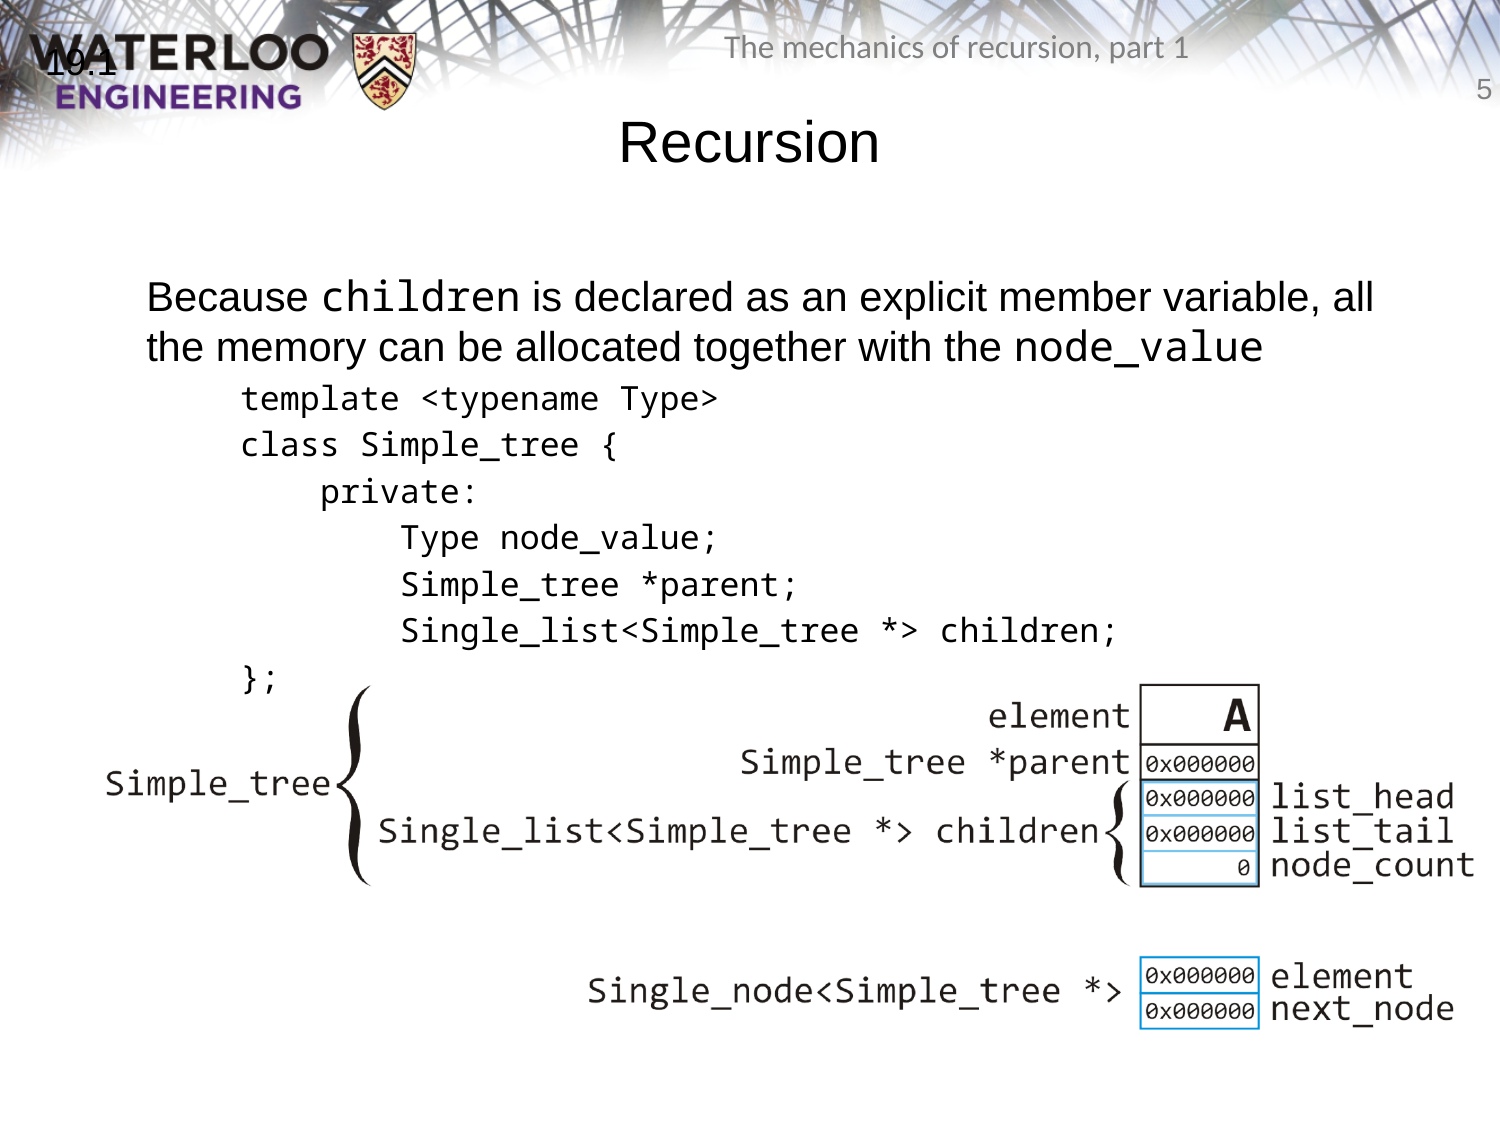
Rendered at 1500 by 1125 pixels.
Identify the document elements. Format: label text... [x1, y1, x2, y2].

title Recursion [74, 44, 1426, 233]
picture [0, 0, 1500, 1125]
text_box 19.1 [30, 30, 133, 91]
list Because children is declared as an explicit member variable, all the memory can be allocated together with the node_value template <typename Type> class Simple_tree { private: Type node_value; Simple_tree *parent; Single_list<Simple_tree *> children; }; [74, 262, 1426, 1006]
